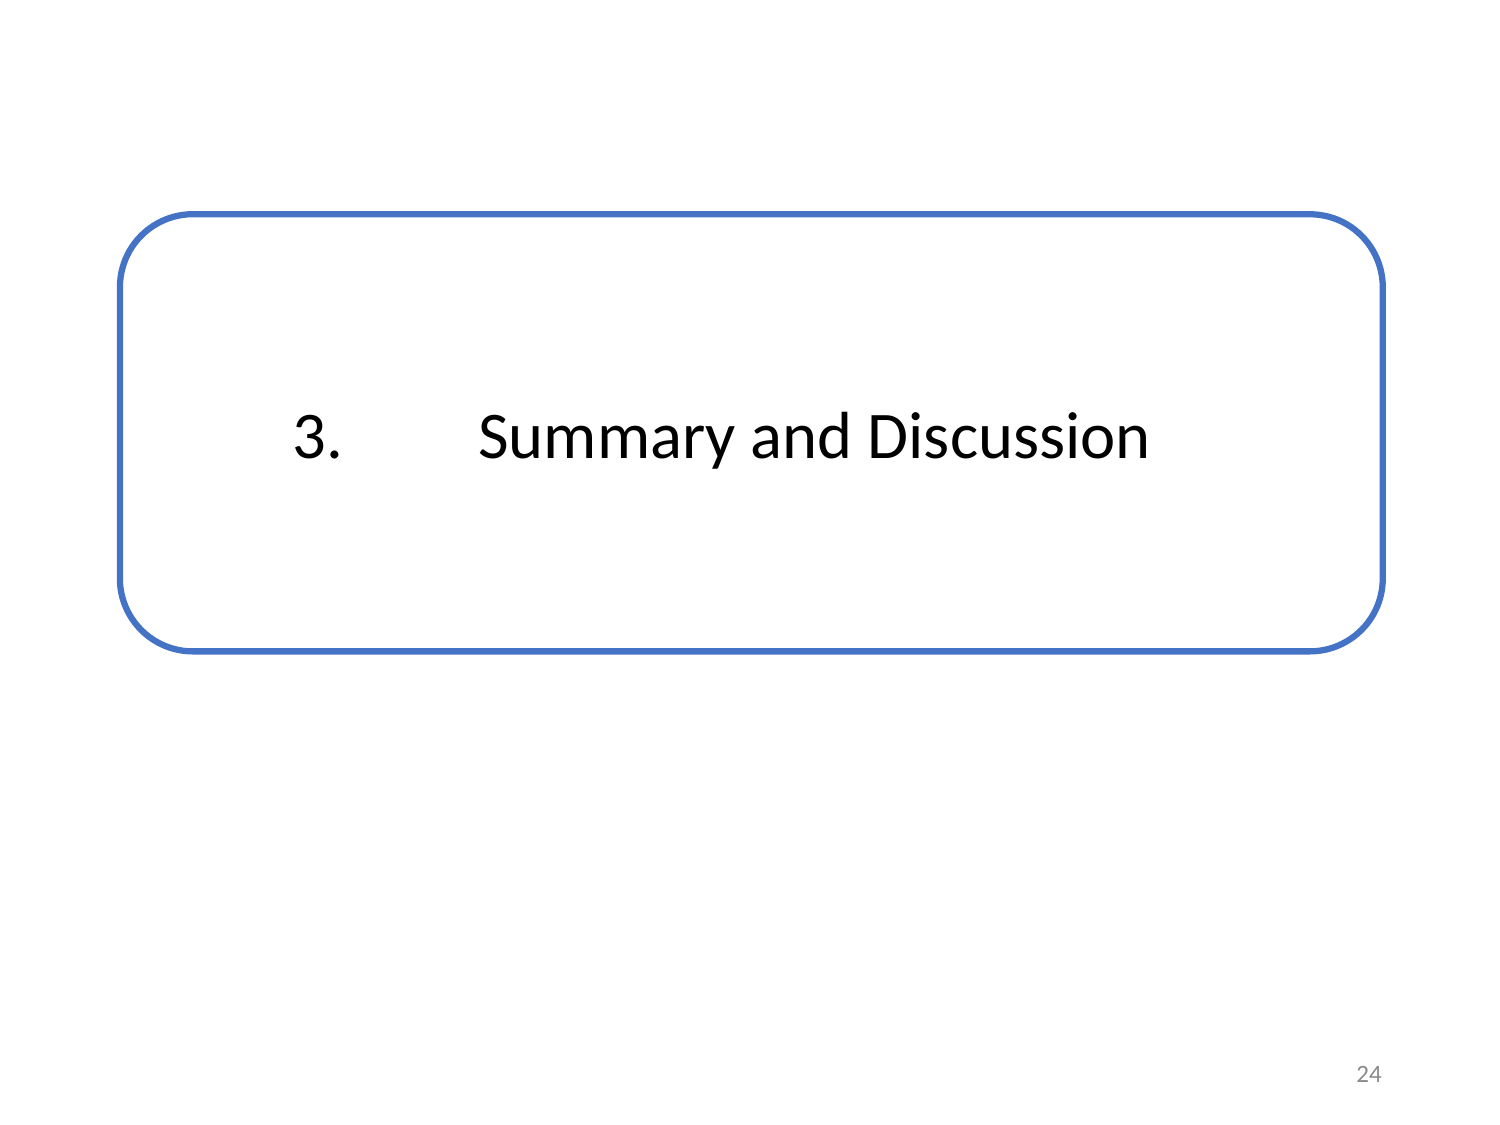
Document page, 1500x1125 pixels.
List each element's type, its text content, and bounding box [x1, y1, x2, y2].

text_box 3. Summary and Discussion [278, 384, 1167, 480]
text_box [118, 213, 1384, 653]
slide_number 24 [1059, 1042, 1397, 1103]
